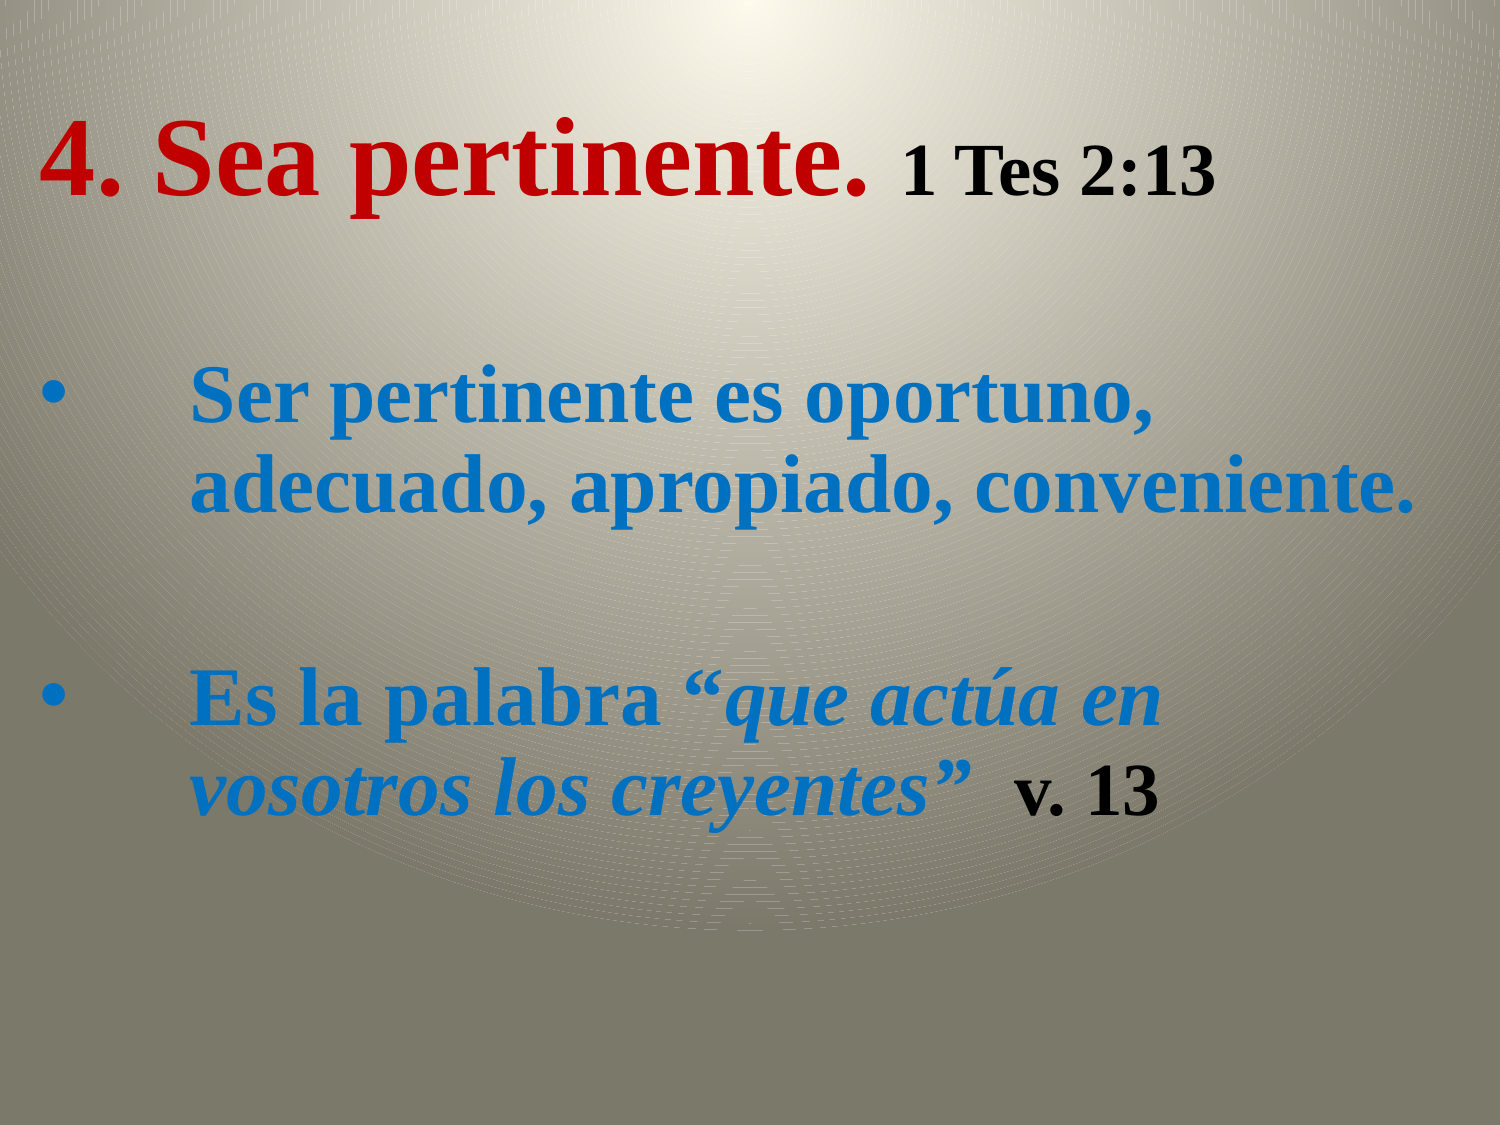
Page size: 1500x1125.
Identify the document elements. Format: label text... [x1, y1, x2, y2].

subtitle 4. Sea pertinente. 1 Tes 2:13 Ser pertinente es oportuno, adecuado, apropiado, conveniente. Es la palabra “que actúa en vosotros los creyentes” v. 13 [24, 75, 1438, 1038]
